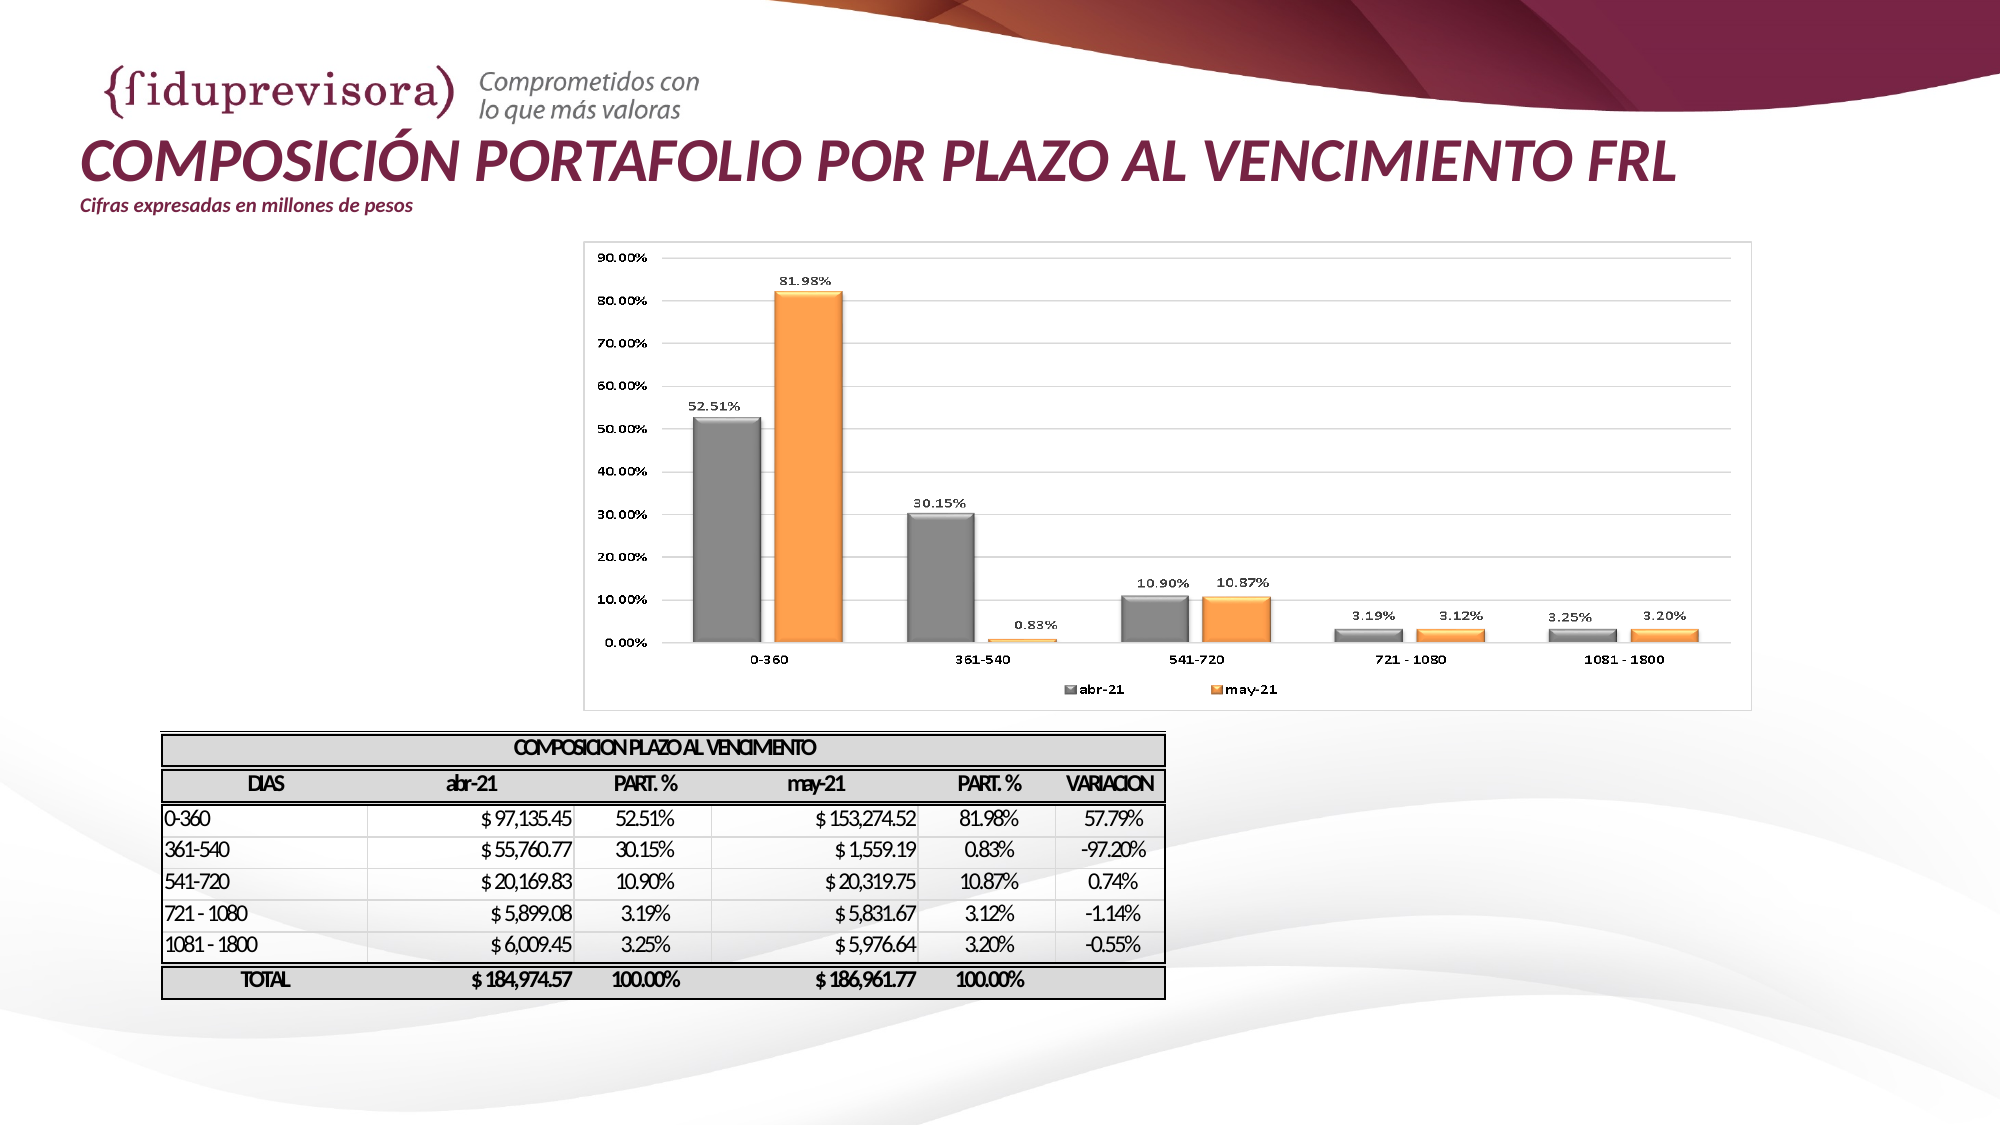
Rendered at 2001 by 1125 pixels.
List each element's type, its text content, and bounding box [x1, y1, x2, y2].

picture [0, 0, 2000, 1125]
title COMPOSICIÓN PORTAFOLIO POR PLAZO AL VENCIMIENTO FRL Cifras expresadas en millones de pesos [65, 102, 2000, 242]
